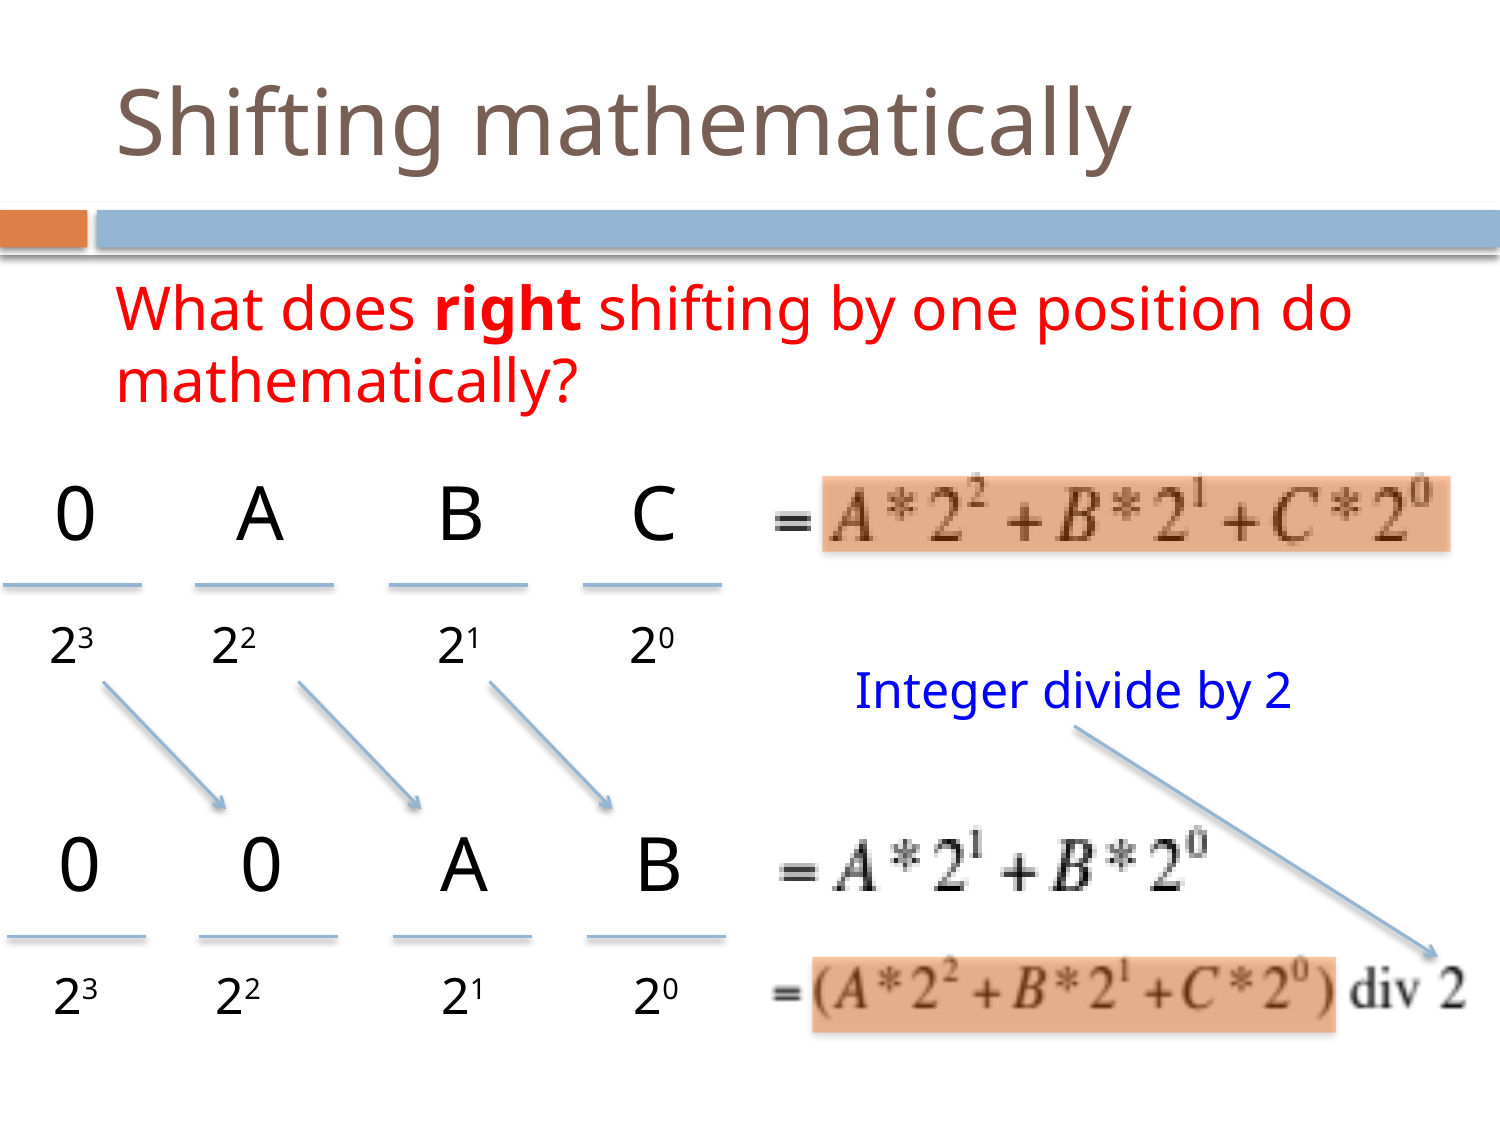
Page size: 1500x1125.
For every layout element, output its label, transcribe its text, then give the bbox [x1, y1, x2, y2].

text_box 21 [422, 605, 498, 681]
text_box B [619, 809, 722, 915]
text_box [1443, 475, 1451, 552]
title Shifting mathematically [100, 37, 1438, 200]
text_box 23 [34, 605, 110, 681]
text_box 20 [619, 956, 694, 1032]
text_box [1073, 726, 1439, 958]
text_box 22 [201, 956, 276, 1032]
text_box C [615, 458, 718, 563]
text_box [766, 457, 1439, 552]
text_box A [425, 809, 528, 915]
text_box Integer divide by 2 [840, 651, 1308, 726]
text_box 21 [426, 956, 502, 1032]
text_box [298, 681, 422, 810]
text_box 0 [43, 809, 146, 915]
text_box 23 [38, 956, 114, 1032]
list What does right shifting by one position do mathematically? [100, 262, 1438, 436]
text_box B [421, 458, 524, 563]
text_box A [221, 458, 324, 563]
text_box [771, 811, 1067, 900]
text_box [489, 681, 614, 810]
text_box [102, 681, 227, 810]
text_box 0 [226, 809, 328, 915]
text_box 0 [39, 458, 142, 563]
text_box 22 [197, 605, 272, 681]
text_box 20 [615, 605, 690, 681]
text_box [766, 944, 1474, 1029]
